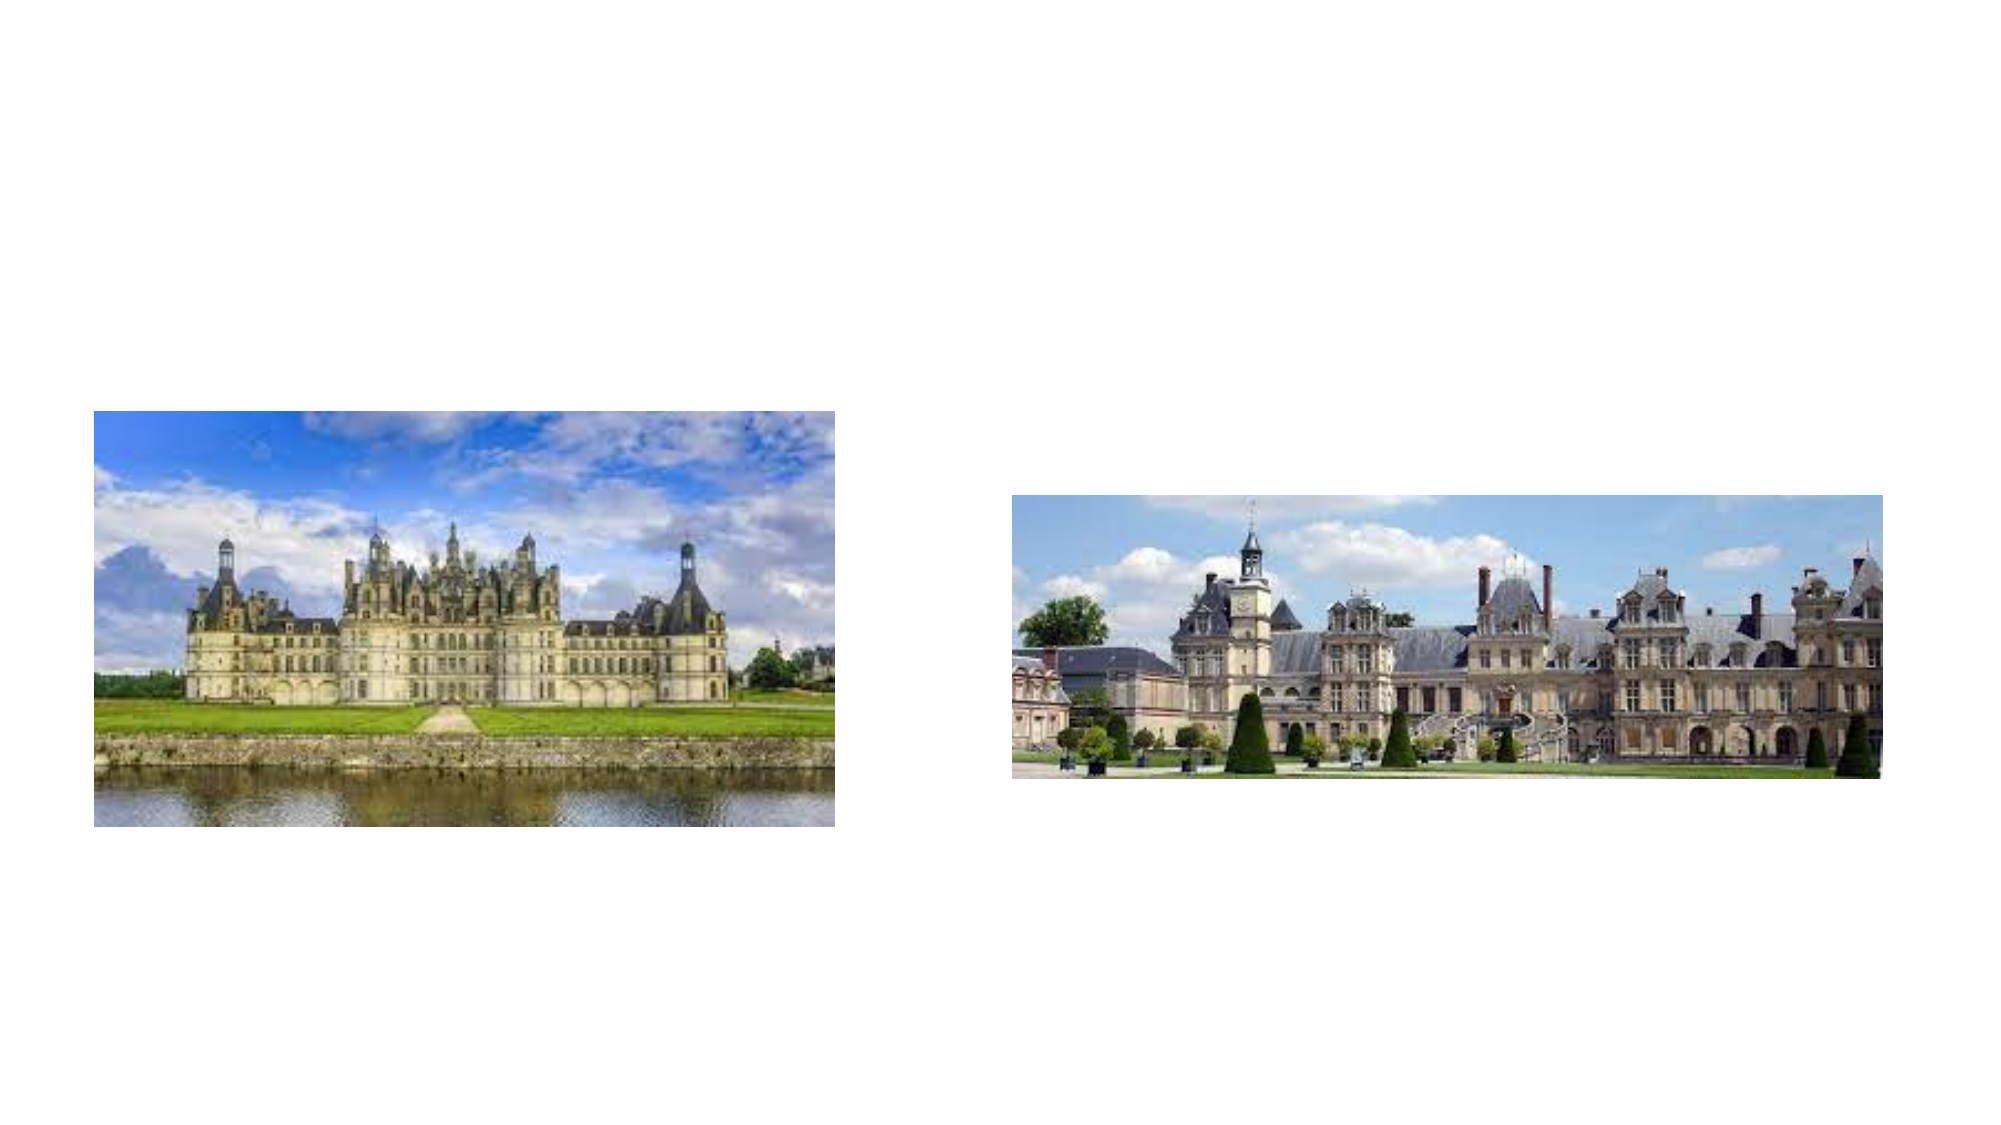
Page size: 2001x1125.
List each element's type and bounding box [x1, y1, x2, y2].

list [94, 411, 835, 827]
picture [1012, 495, 1883, 779]
